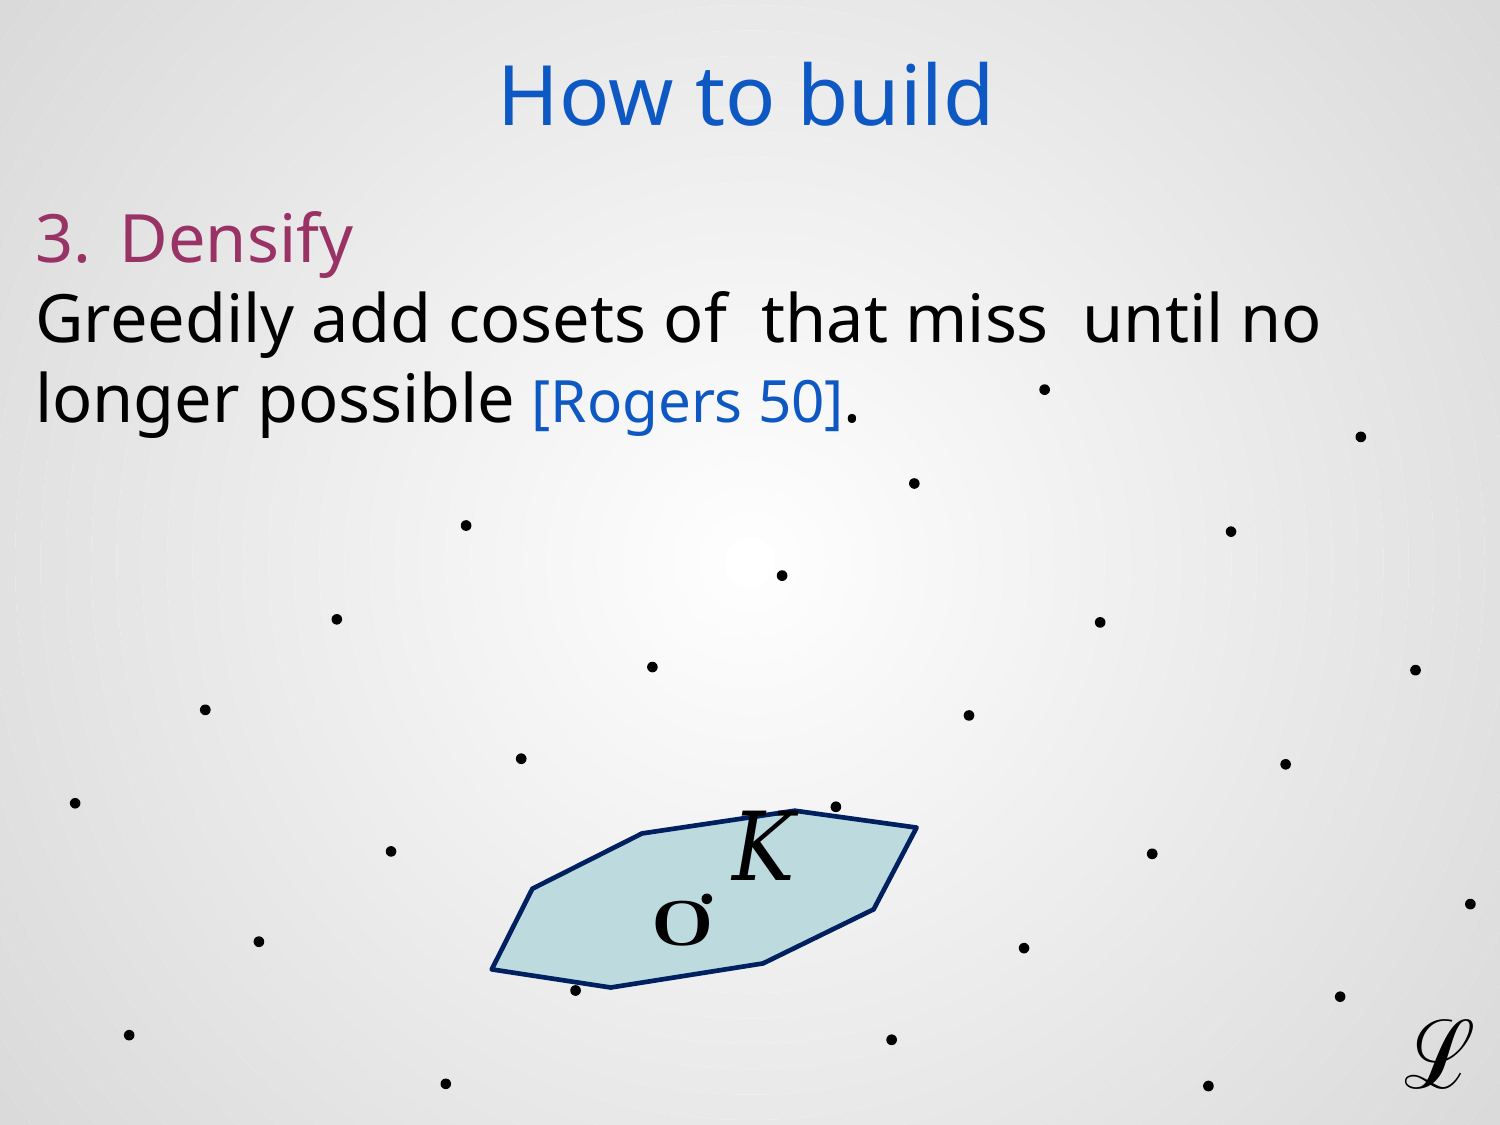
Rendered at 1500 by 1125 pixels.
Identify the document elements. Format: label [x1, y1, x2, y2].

text_box [571, 986, 580, 995]
text_box [1281, 760, 1290, 769]
text_box [1357, 433, 1365, 441]
text_box [1020, 944, 1028, 952]
text_box [201, 706, 210, 714]
text_box [442, 1080, 450, 1088]
text_box [1227, 527, 1235, 536]
text_box [387, 847, 395, 856]
text_box [965, 711, 973, 720]
text_box [489, 808, 919, 990]
text_box [1148, 850, 1157, 858]
text_box [703, 895, 711, 903]
text_box [333, 615, 341, 624]
text_box [1466, 900, 1475, 908]
text_box [1411, 666, 1420, 674]
text_box [125, 1031, 133, 1039]
text_box [1040, 385, 1049, 394]
text_box [910, 479, 919, 488]
text_box [1336, 992, 1344, 1001]
text_box [517, 754, 526, 763]
text_box [832, 802, 840, 811]
text_box [887, 1036, 896, 1044]
text_box [778, 571, 786, 580]
text_box [71, 799, 79, 808]
text_box [648, 663, 657, 671]
text_box [1096, 618, 1104, 627]
text_box [1204, 1082, 1213, 1090]
text_box [462, 521, 470, 530]
text_box [255, 937, 263, 946]
